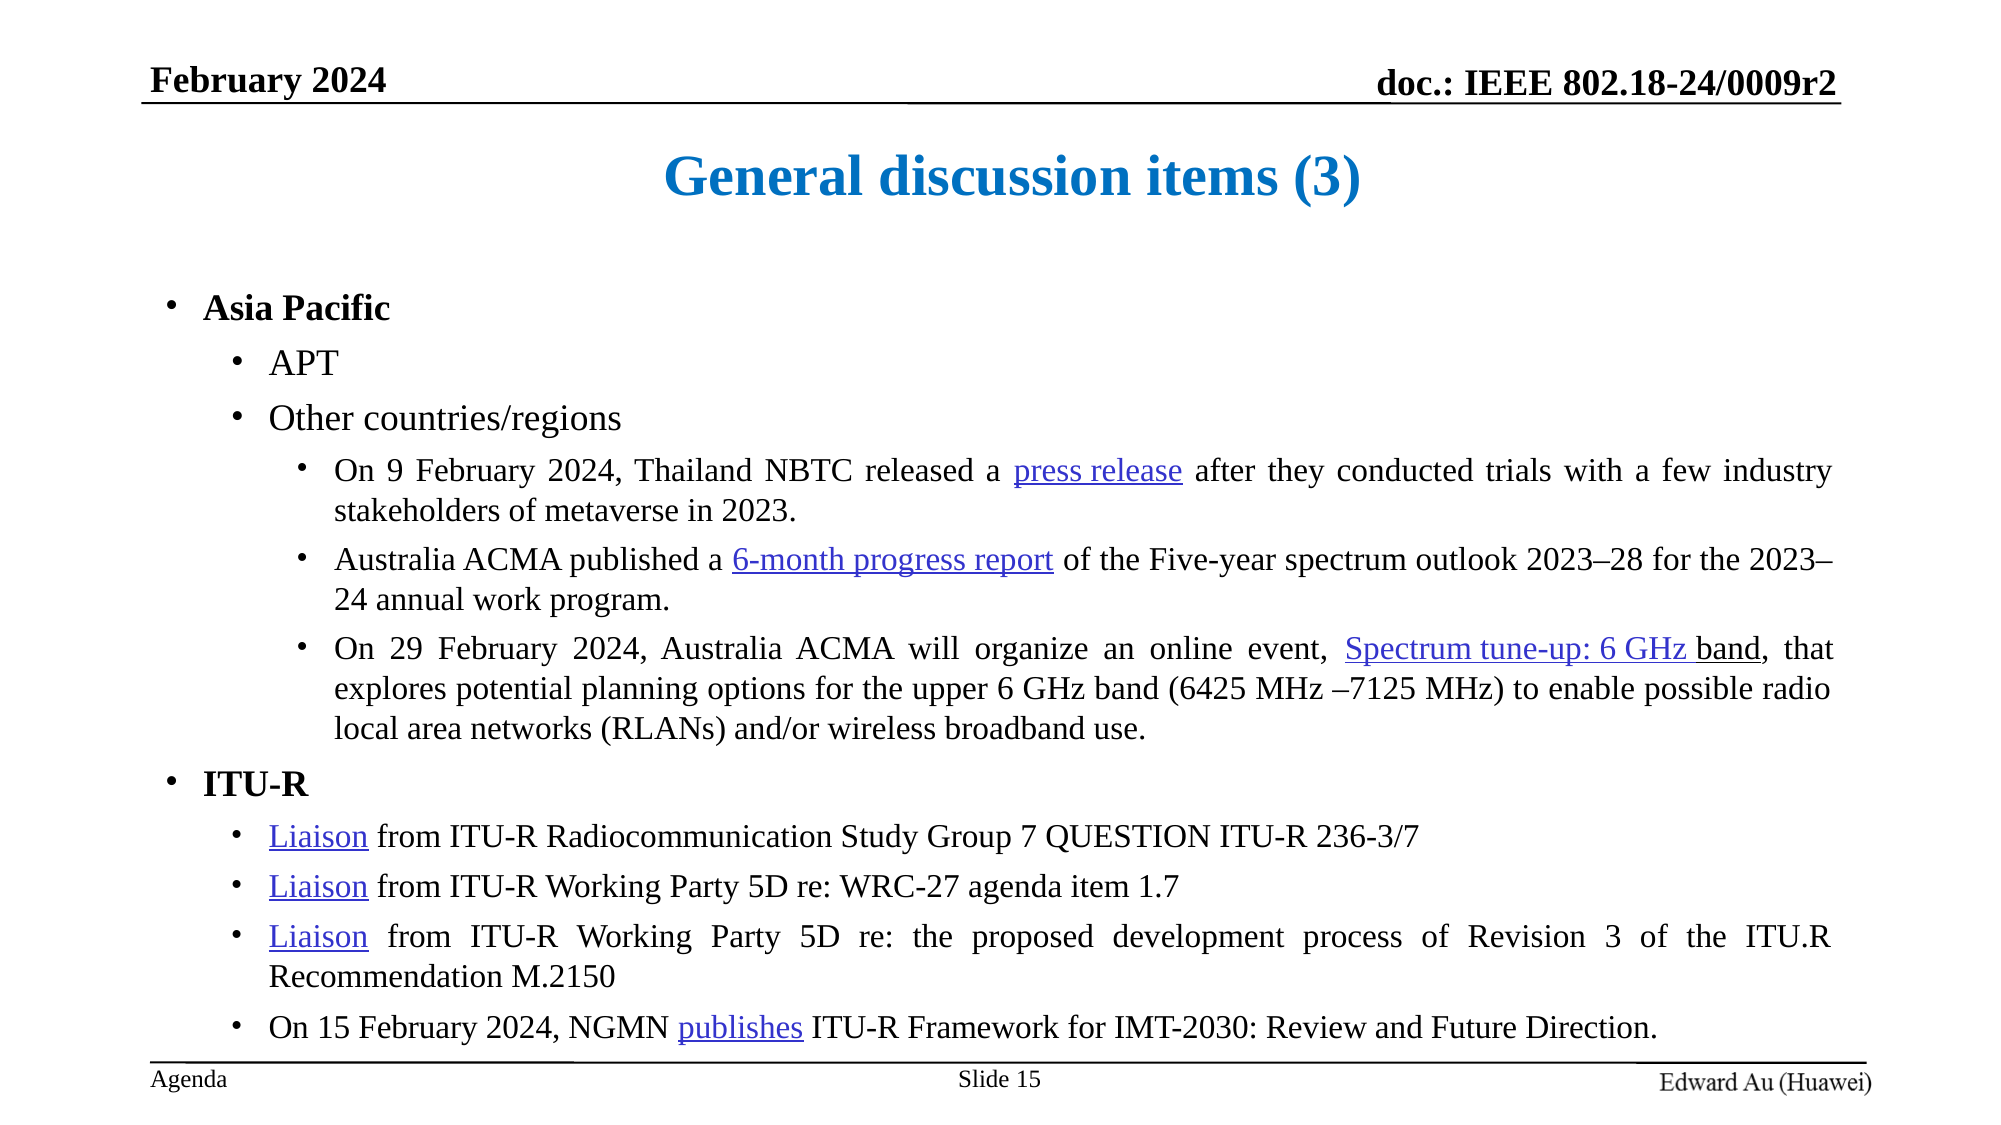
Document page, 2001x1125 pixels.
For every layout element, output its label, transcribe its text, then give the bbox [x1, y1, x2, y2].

title General discussion items (3) [162, 99, 1864, 246]
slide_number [149, 54, 651, 101]
picture [1174, 1058, 1887, 1113]
list Asia Pacific APT Other countries/regions On 9 February 2024, Thailand NBTC released a press release after they conducted trials with a few industry stakeholders of metaverse in 2023. Australia ACMA published a 6-month progress report of the Five-year spectrum outlook 2023–28 for the 2023–24 annual work program. On 29 February 2024, Australia ACMA will organize an online event, Spectrum tune-up: 6 GHz band, that explores potential planning options for the upper 6 GHz band (6425 MHz –7125 MHz) to enable possible radio local area networks (RLANs) and/or wireless broadband use. ITU-R Liaison from ITU-R Radiocommunication Study Group 7 QUESTION ITU-R 236-3/7 Liaison from ITU-R Working Party 5D re: WRC-27 agenda item 1.7 Liaison from ITU-R Working Party 5D re: the proposed development process of Revision 3 of the ITU.R Recommendation M.2150 On 15 February 2024, NGMN publishes ITU-R Framework for IMT-2030: Review and Future Direction. [149, 274, 1869, 1063]
slide_number Slide 15 [933, 1063, 1067, 1123]
